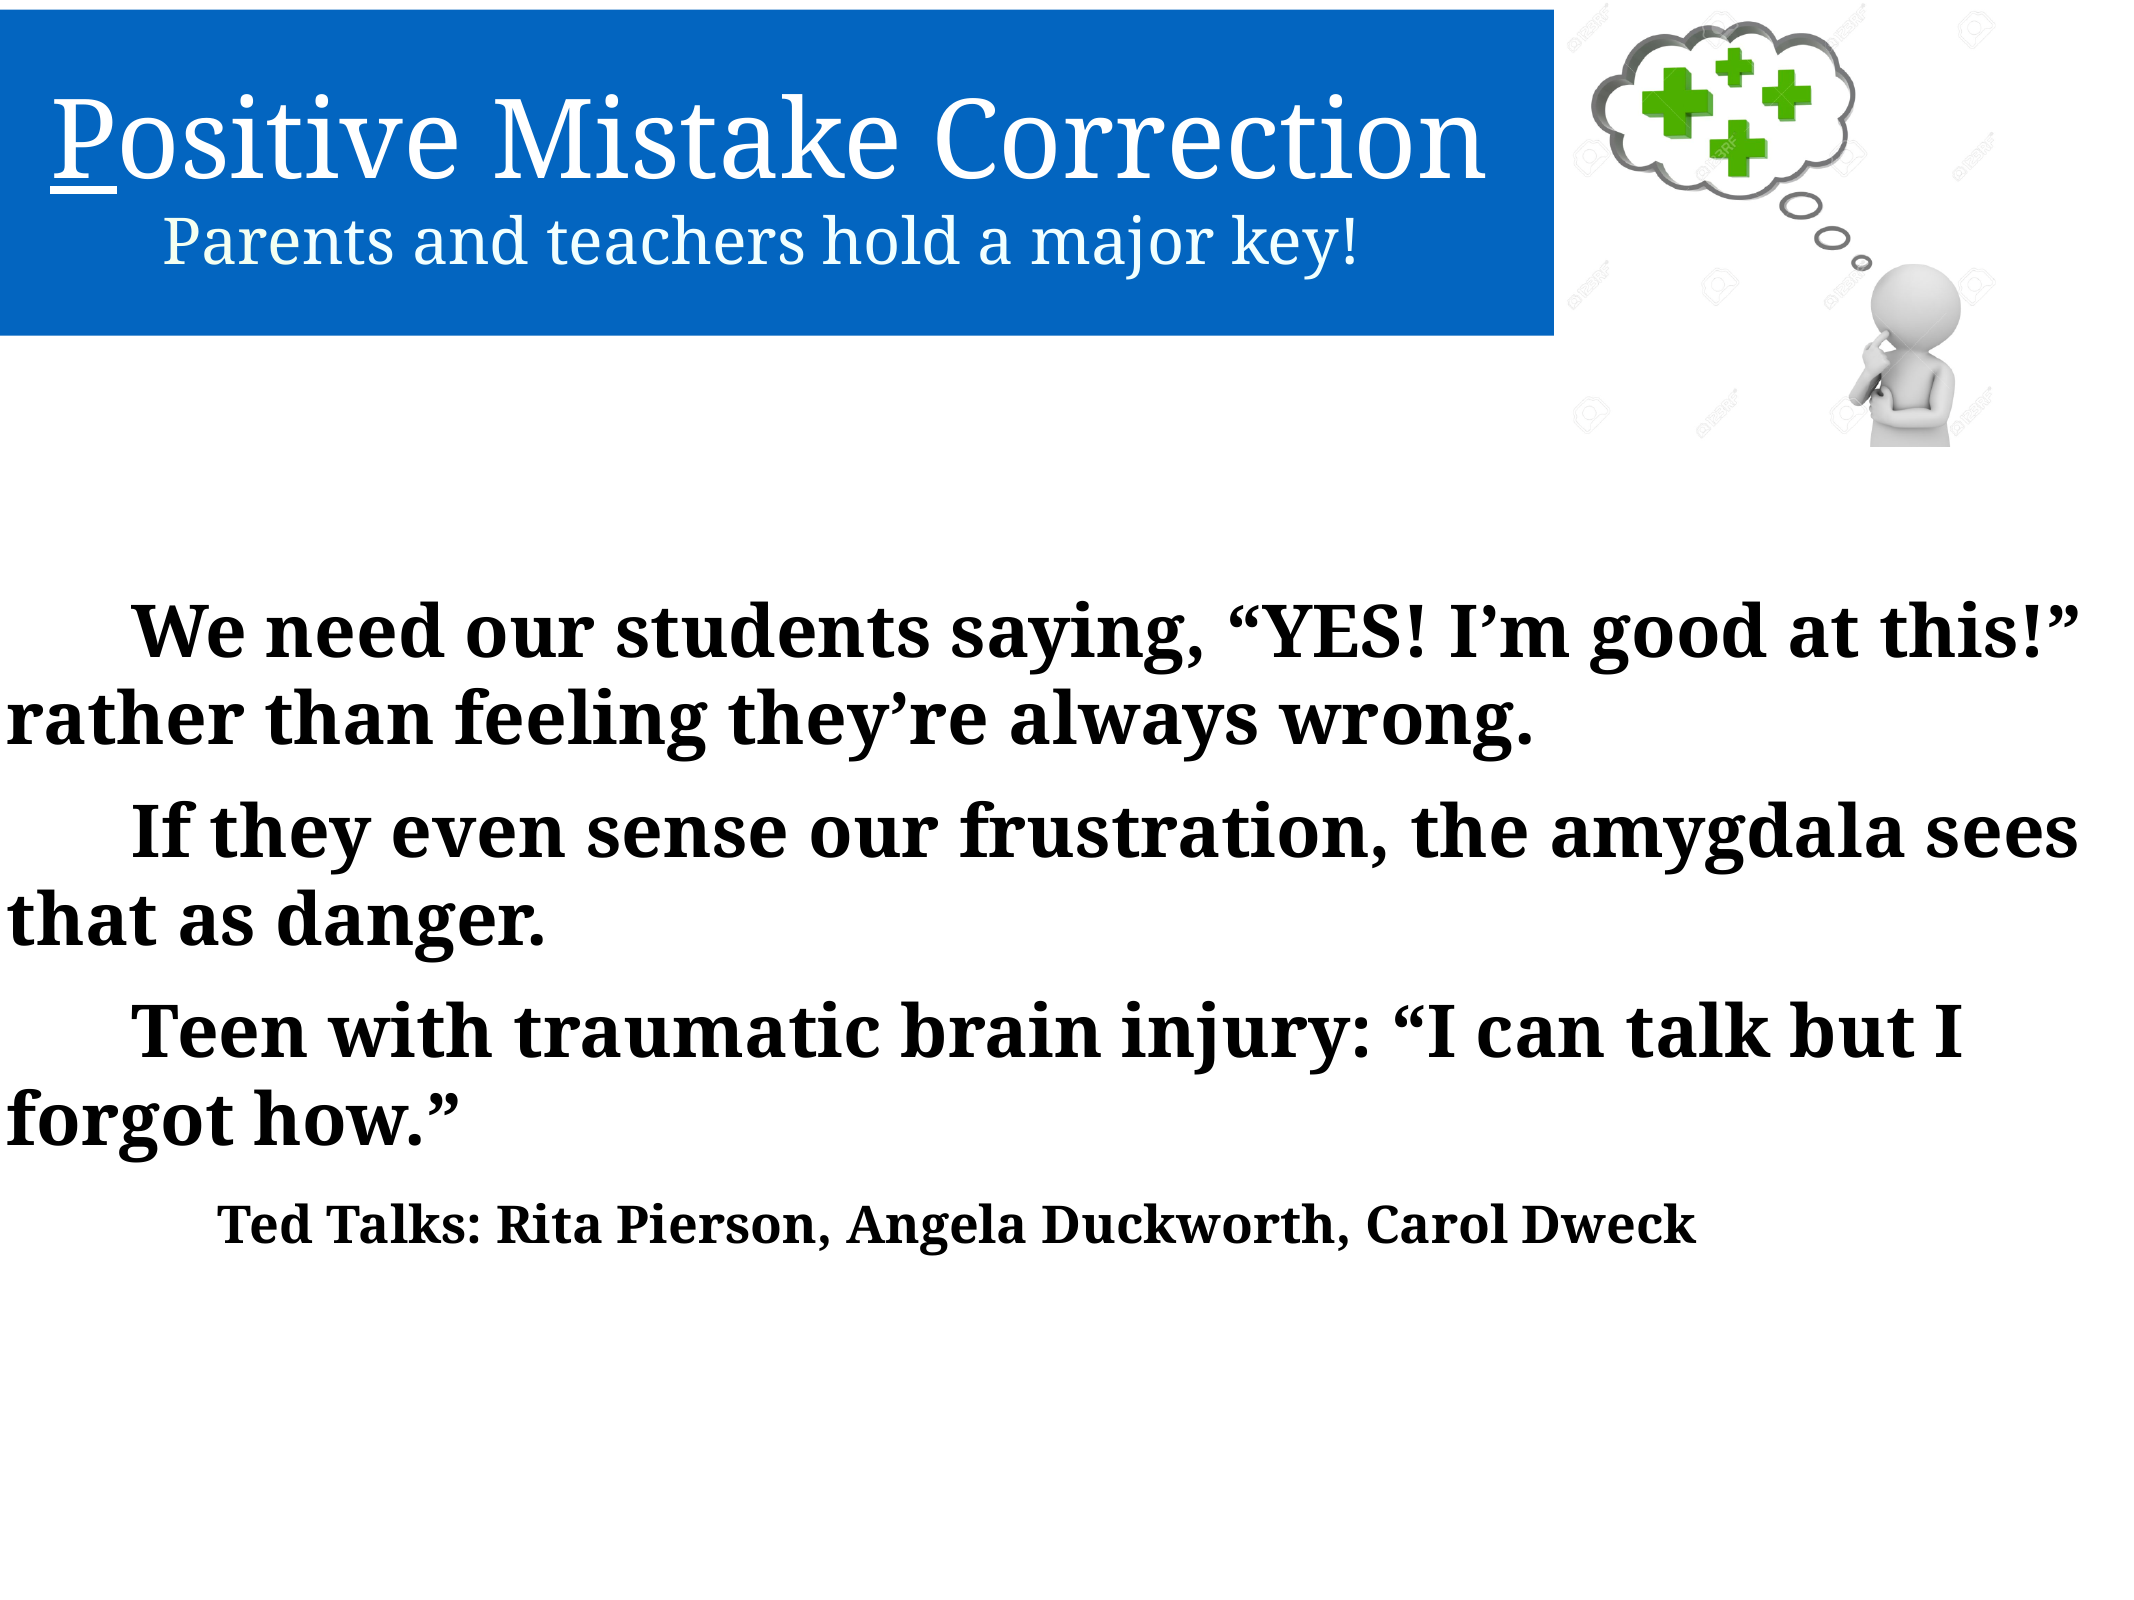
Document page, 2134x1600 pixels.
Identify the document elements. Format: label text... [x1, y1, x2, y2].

title Positive Mistake Correction Parents and teachers hold a major key! [0, 9, 1554, 337]
list We need our students saying, “YES! I’m good at this!” rather than feeling they’re always wrong. If they even sense our frustration, the amygdala sees that as danger. Teen with traumatic brain injury: “I can talk but I forgot how.” Ted Talks: Rita Pierson, Angela Duckworth, Carol Dweck [6, 483, 2134, 1356]
picture [1554, 0, 2009, 447]
